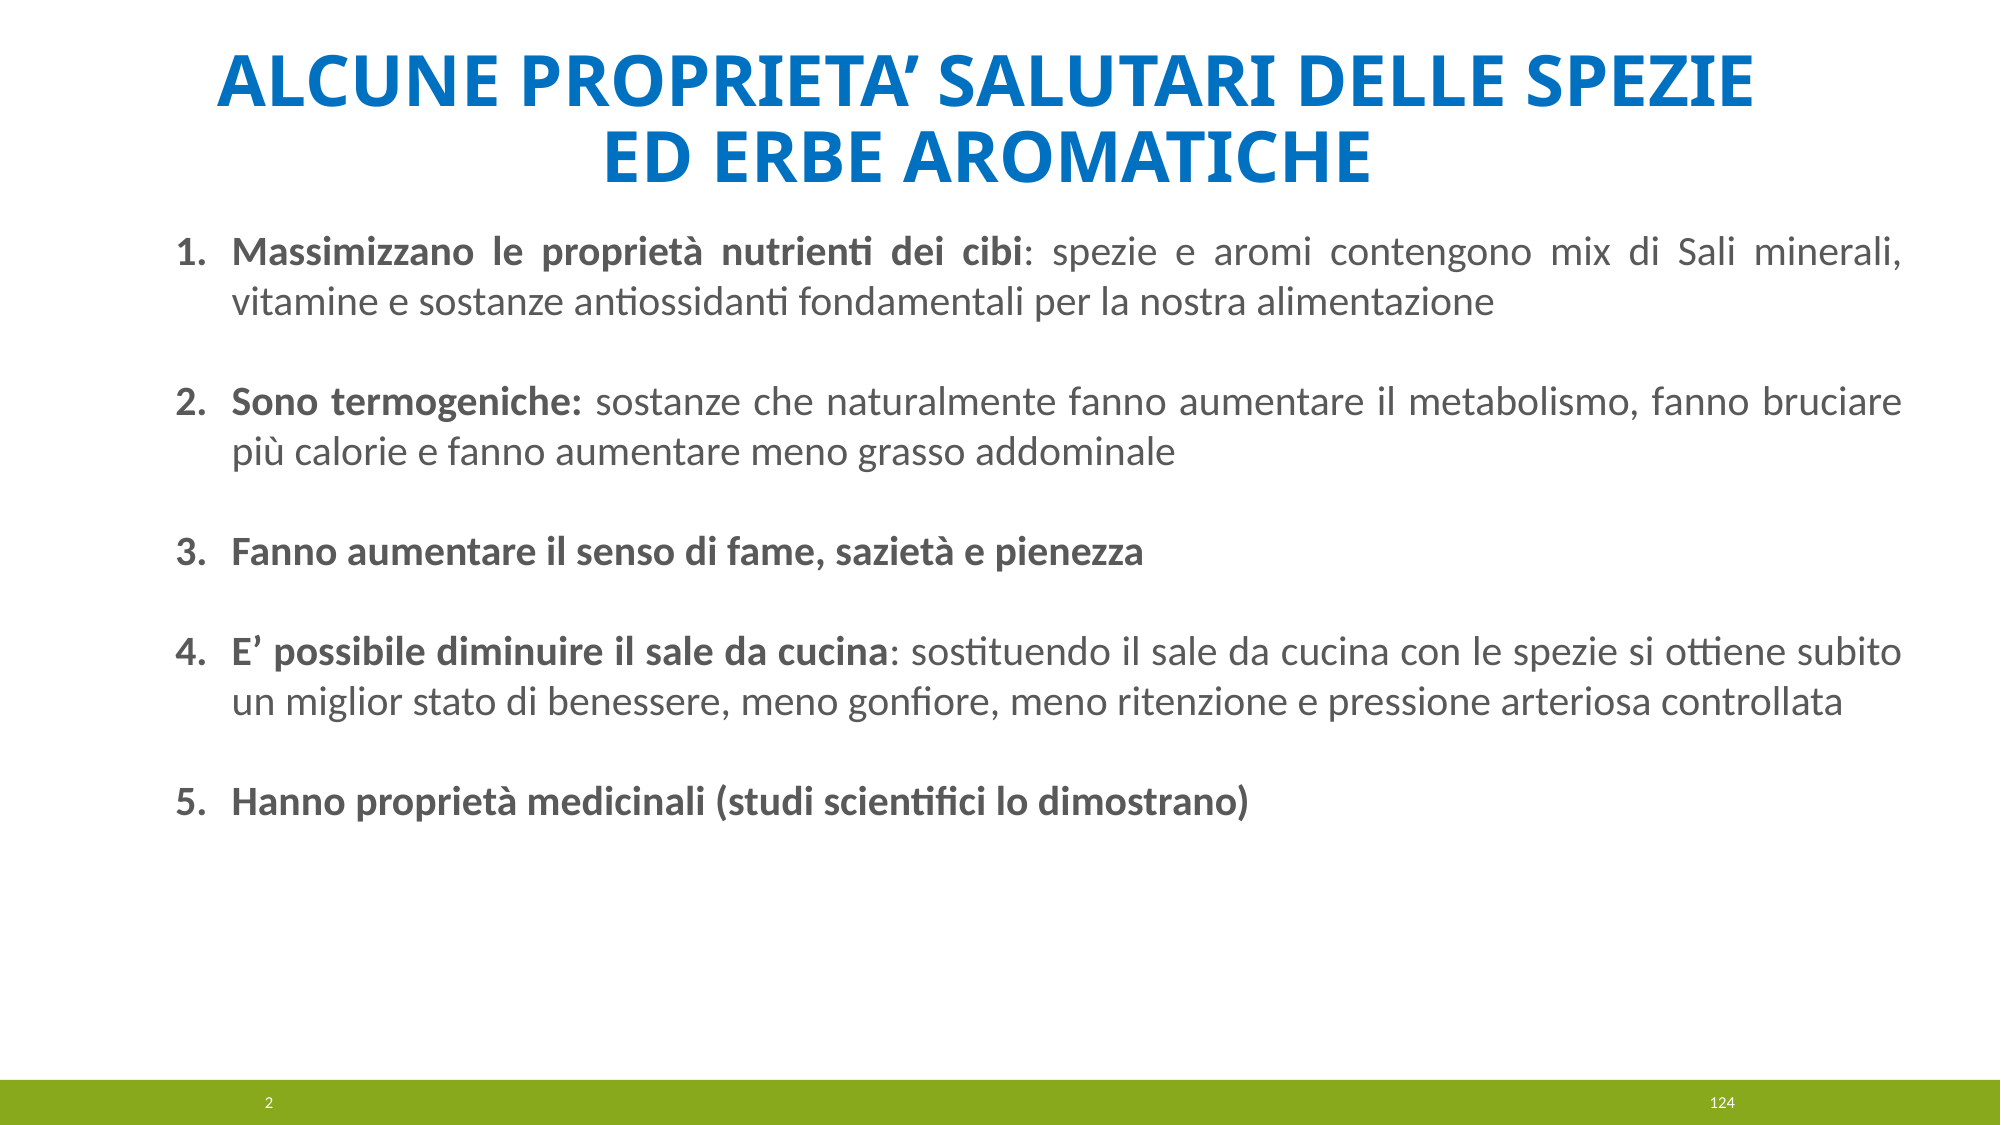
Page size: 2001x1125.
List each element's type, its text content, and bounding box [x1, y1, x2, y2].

text_box Massimizzano le proprietà nutrienti dei cibi: spezie e aromi contengono mix di Sali minerali, vitamine e sostanze antiossidanti fondamentali per la nostra alimentazione Sono termogeniche: sostanze che naturalmente fanno aumentare il metabolismo, fanno bruciare più calorie e fanno aumentare meno grasso addominale Fanno aumentare il senso di fame, sazietà e pienezza E’ possibile diminuire il sale da cucina: sostituendo il sale da cucina con le spezie si ottiene subito un miglior stato di benessere, meno gonfiore, meno ritenzione e pressione arteriosa controllata Hanno proprietà medicinali (studi scientifici lo dimostrano) [160, 216, 1918, 932]
title ALCUNE PROPRIETA’ SALUTARI DELLE SPEZIE ED ERBE AROMATICHE [151, 27, 1824, 206]
slide_number 124 [1623, 1082, 1750, 1121]
footer 2 [249, 1082, 1315, 1121]
